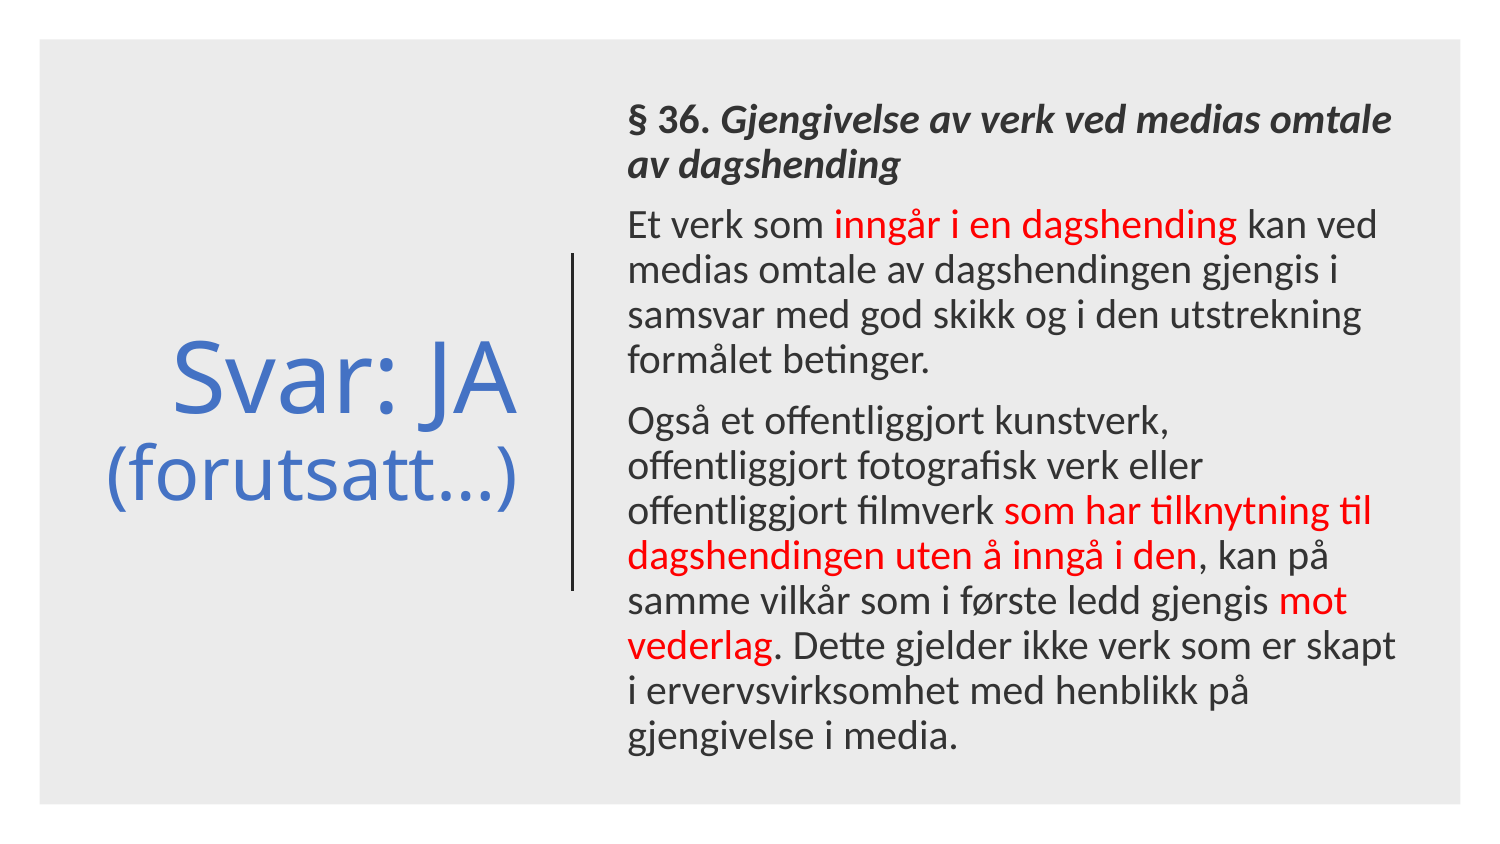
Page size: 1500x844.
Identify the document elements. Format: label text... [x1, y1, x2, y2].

text_box [38, 38, 1461, 805]
list § 36. Gjengivelse av verk ved medias omtale av dagshending Et verk som inngår i en dagshending kan ved medias omtale av dagshendingen gjengis i samsvar med god skikk og i den utstrekning formålet betinger. Også et offentliggjort kunstverk, offentliggjort fotografisk verk eller offentliggjort filmverk som har tilknytning til dagshendingen uten å inngå i den, kan på samme vilkår som i første ledd gjengis mot vederlag. Dette gjelder ikke verk som er skapt i ervervsvirksomhet med henblikk på gjengivelse i media. [612, 50, 1414, 806]
title Svar: JA (forutsatt…) [58, 118, 533, 726]
